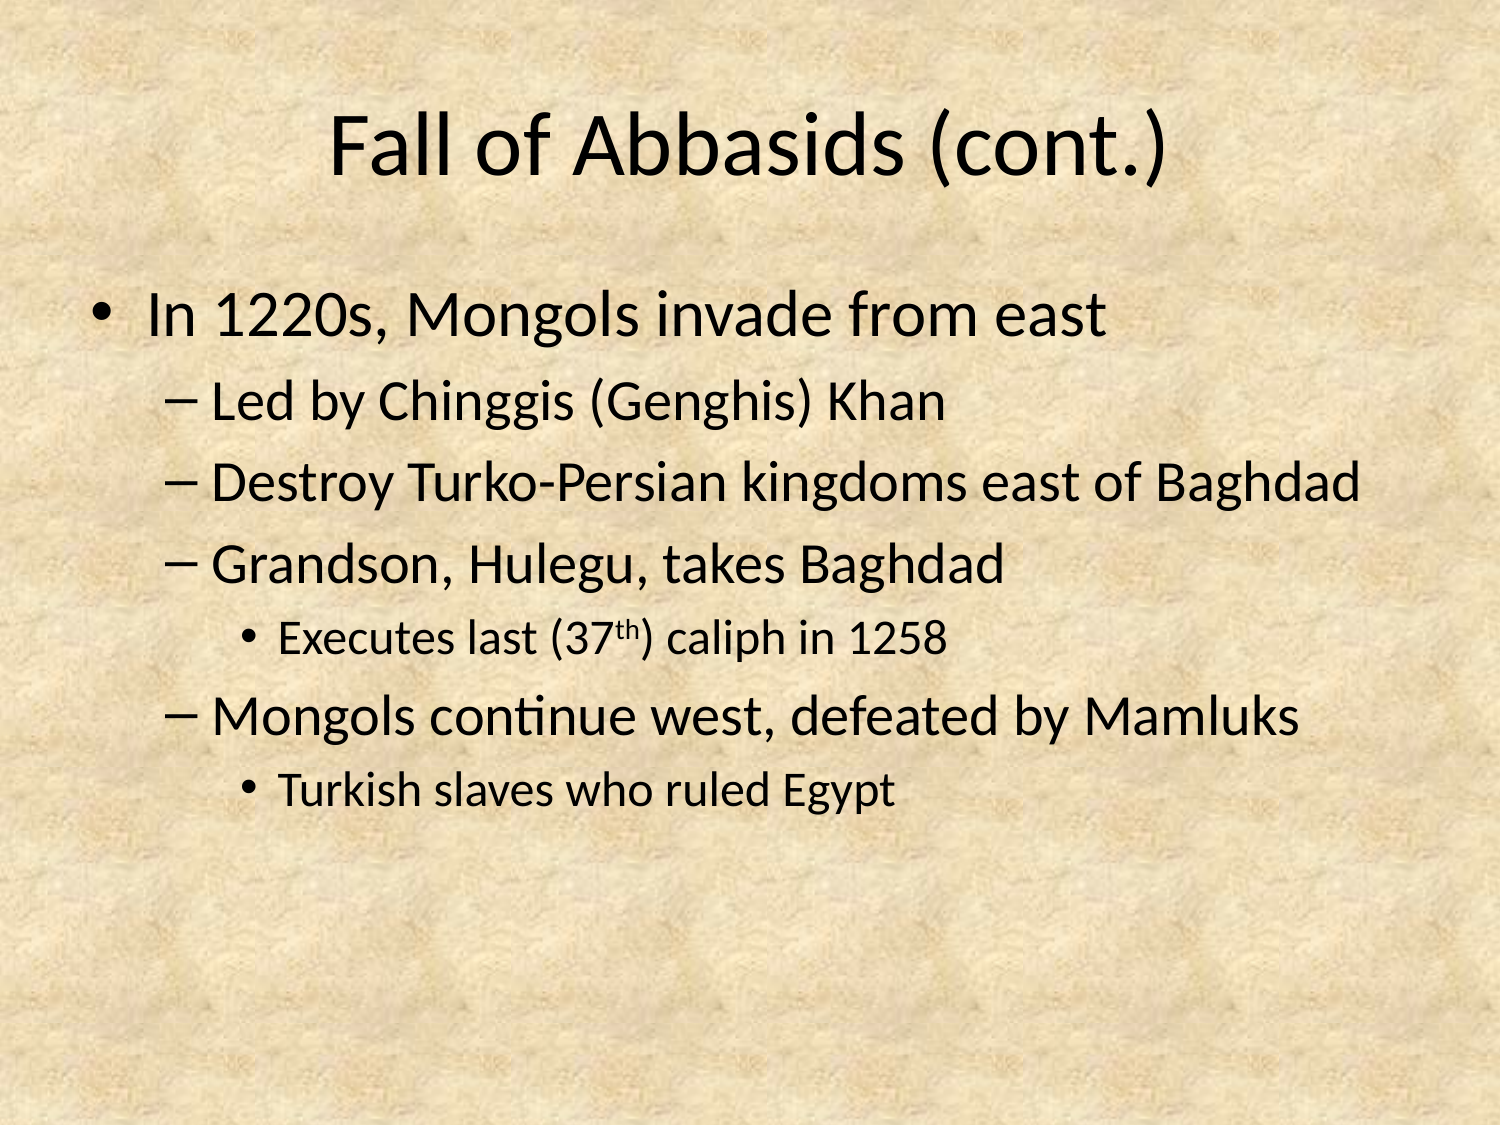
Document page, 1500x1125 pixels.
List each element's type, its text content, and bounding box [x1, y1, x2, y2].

title Fall of Abbasids (cont.) [75, 45, 1425, 233]
picture [0, 0, 1500, 1125]
list In 1220s, Mongols invade from east Led by Chinggis (Genghis) Khan Destroy Turko-Persian kingdoms east of Baghdad Grandson, Hulegu, takes Baghdad Executes last (37th) caliph in 1258 Mongols continue west, defeated by Mamluks Turkish slaves who ruled Egypt [75, 262, 1425, 1005]
